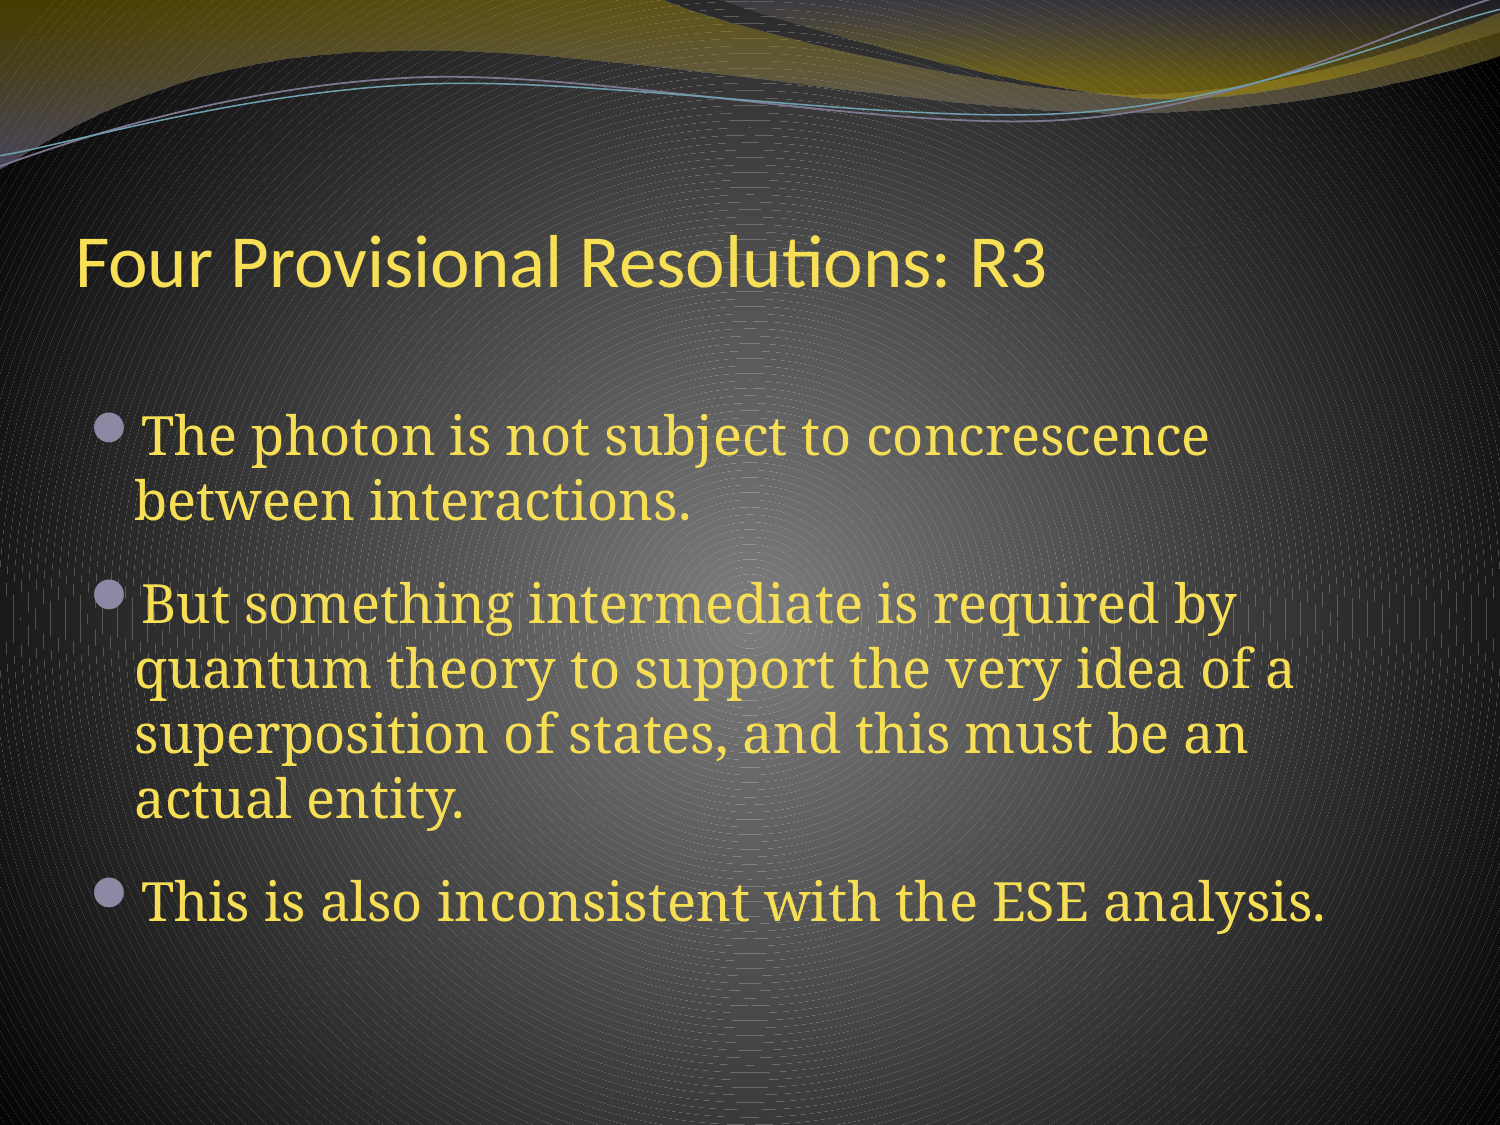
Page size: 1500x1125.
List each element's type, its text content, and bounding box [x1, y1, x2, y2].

title Four Provisional Resolutions: R3 [75, 115, 1425, 303]
list The photon is not subject to concrescence between interactions. But something intermediate is required by quantum theory to support the very idea of a superposition of states, and this must be an actual entity. This is also inconsistent with the ESE analysis. [75, 394, 1425, 1050]
